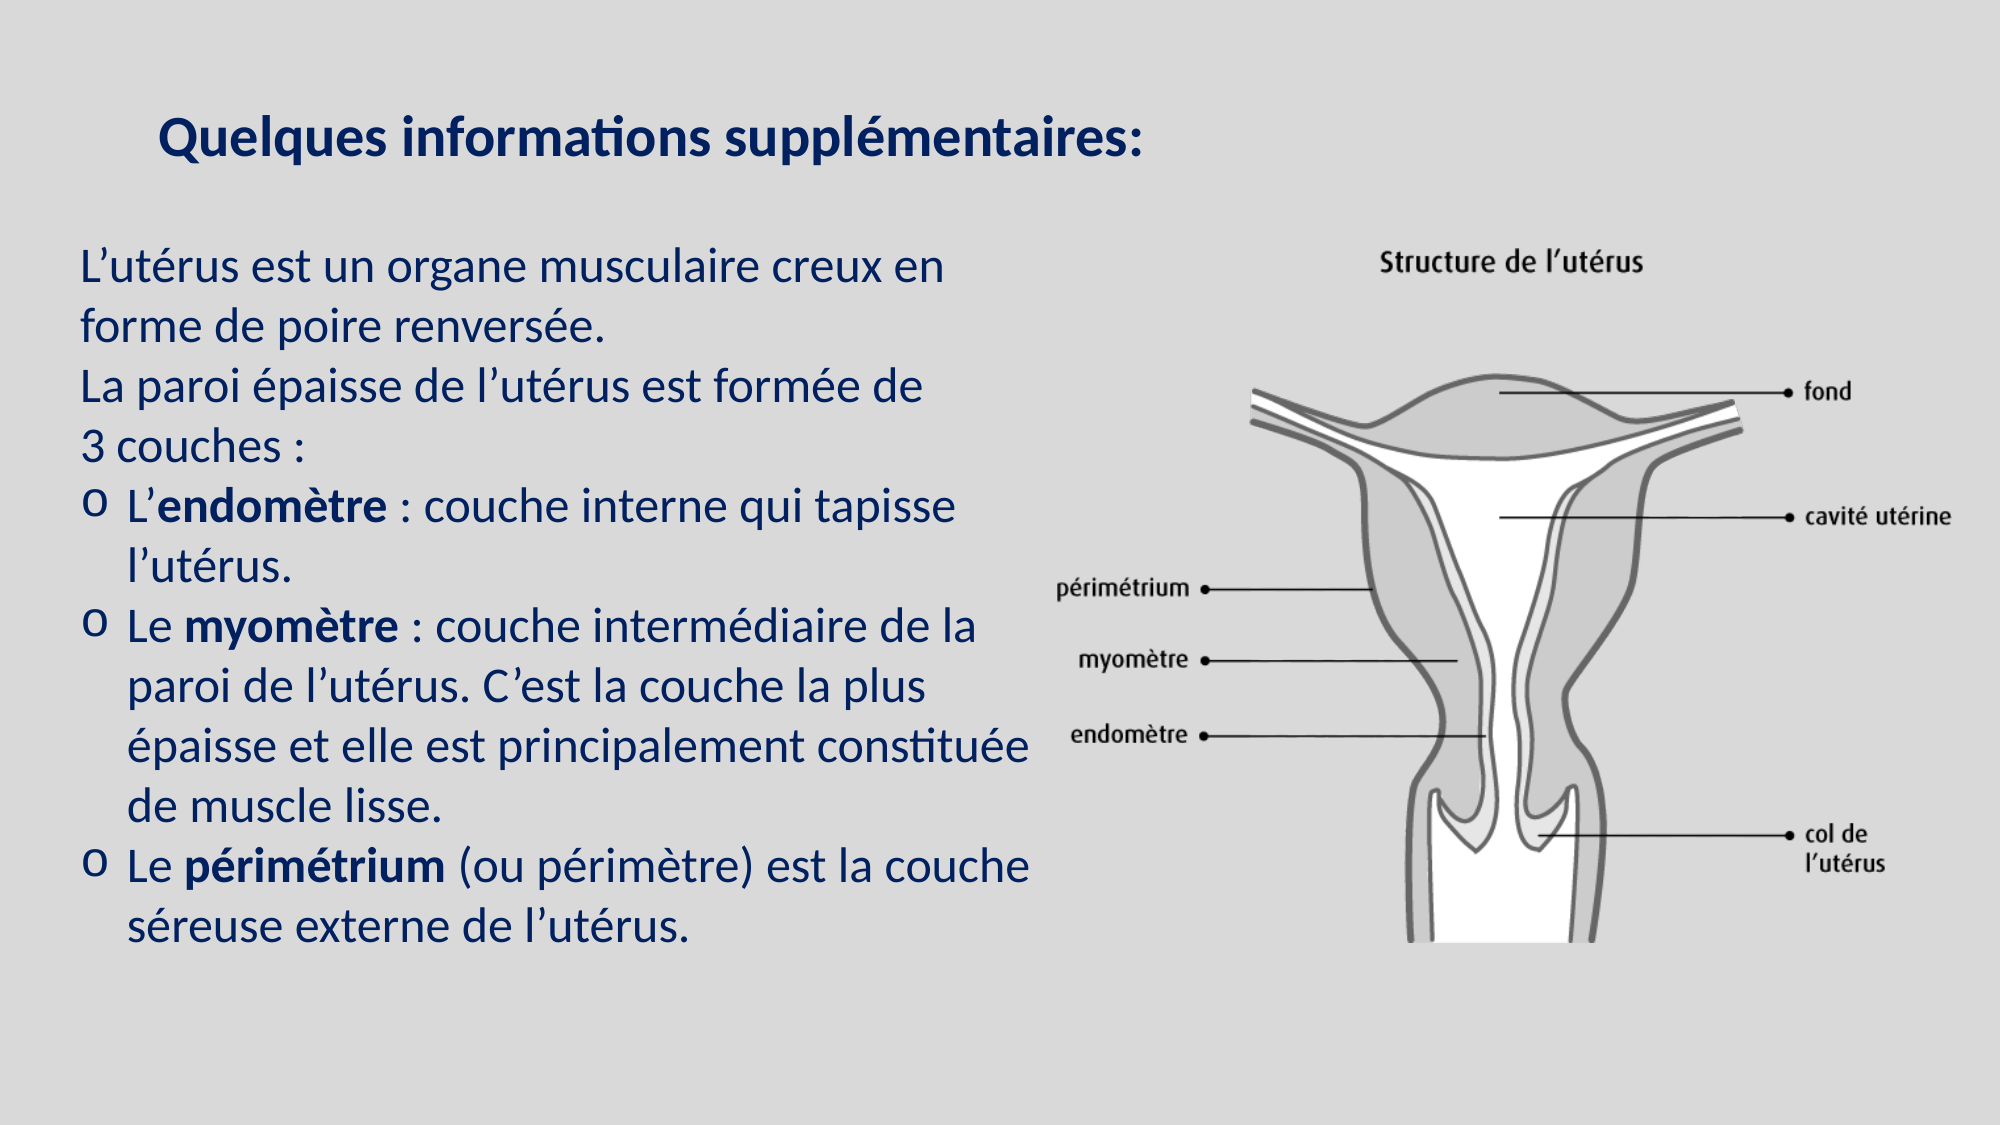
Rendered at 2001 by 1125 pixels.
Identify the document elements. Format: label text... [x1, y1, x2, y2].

text_box Quelques informations supplémentaires: [143, 90, 1173, 246]
text_box L’utérus est un organe musculaire creux en forme de poire renversée. La paroi épaisse de l’utérus est formée de 3 couches : L’endomètre : couche interne qui tapisse l’utérus. Le myomètre : couche intermédiaire de la paroi de l’utérus. C’est la couche la plus épaisse et elle est principalement constituée de muscle lisse. Le périmétrium (ou périmètre) est la couche séreuse externe de l’utérus. [65, 225, 1066, 961]
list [1056, 247, 1952, 943]
